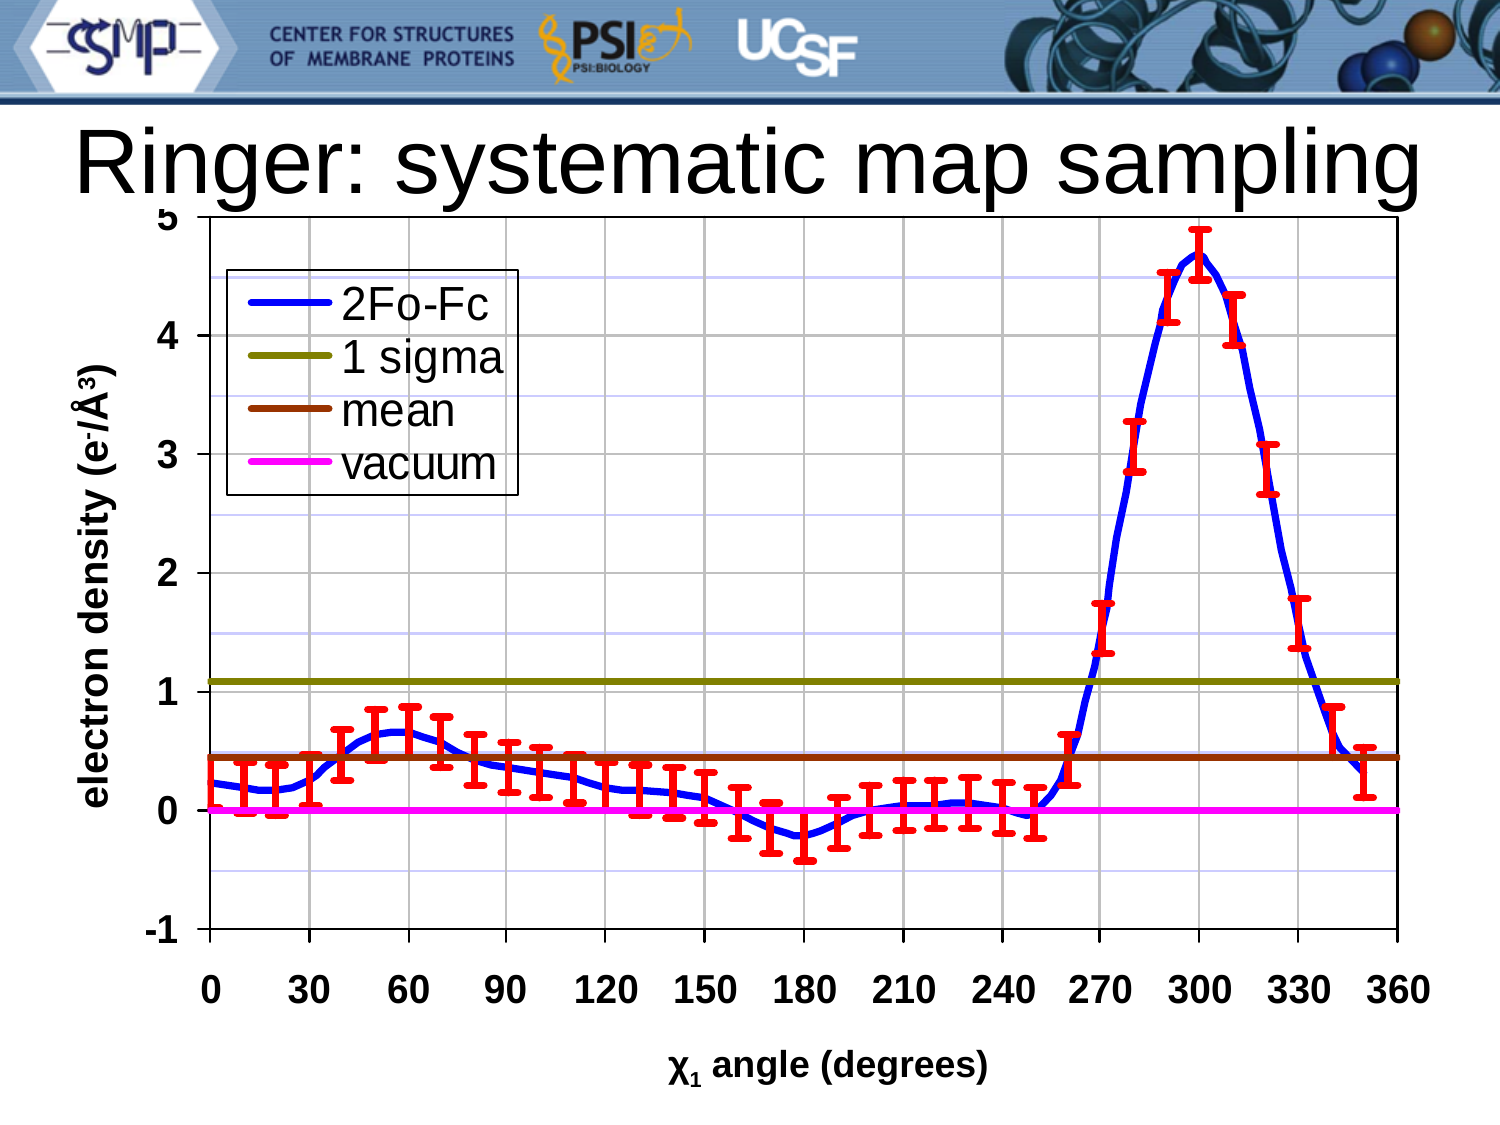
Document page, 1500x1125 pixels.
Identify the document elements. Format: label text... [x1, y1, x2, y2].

text_box Ringer: systematic map sampling [0, 115, 1500, 209]
picture [0, 0, 1500, 107]
text_box χ1 angle (degrees) [653, 1077, 1004, 1099]
text_box electron density (e-/Å3) [58, 348, 93, 825]
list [98, 168, 1476, 1069]
